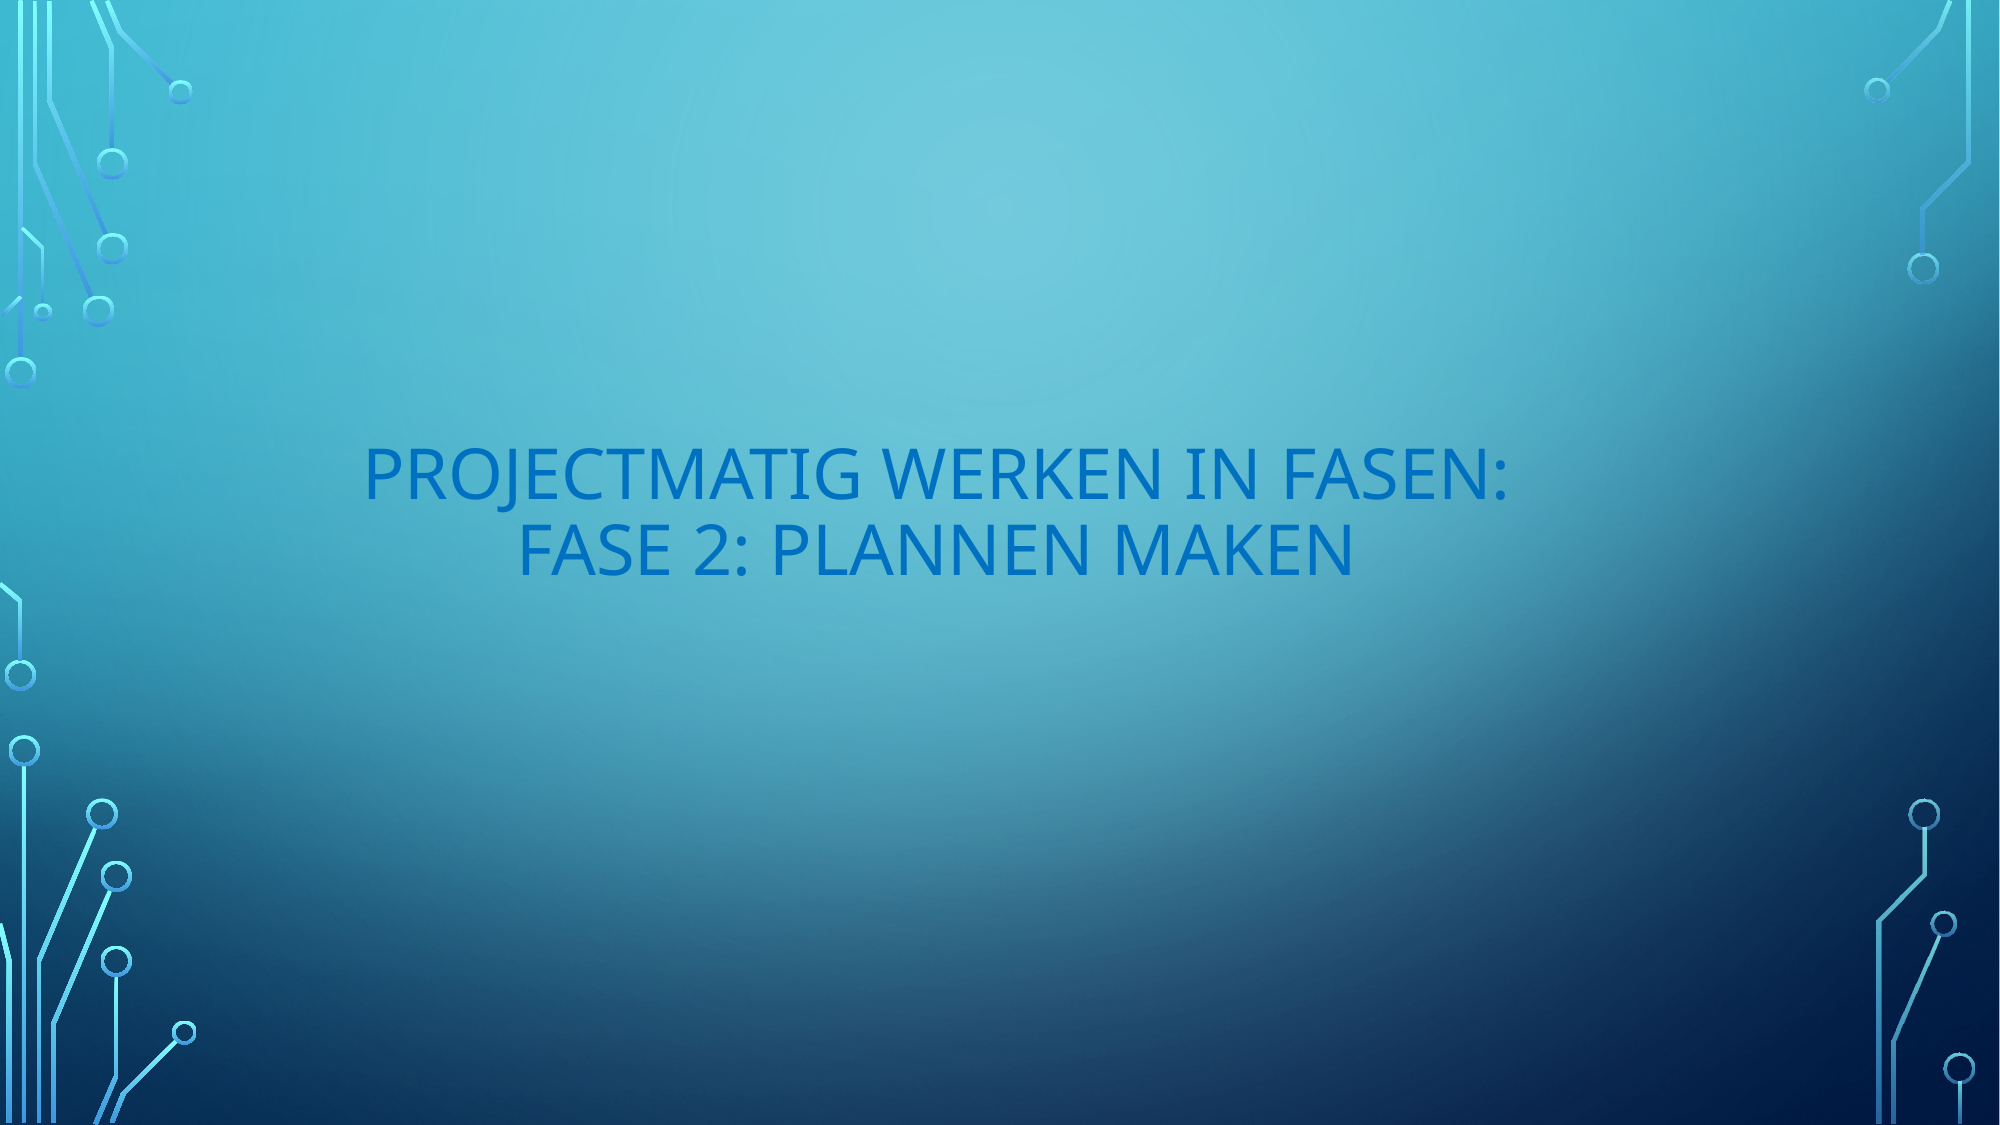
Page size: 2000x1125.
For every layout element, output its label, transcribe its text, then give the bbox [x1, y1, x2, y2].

title Projectmatig werken in fasen: Fase 2: plannen maken [324, 420, 1550, 609]
